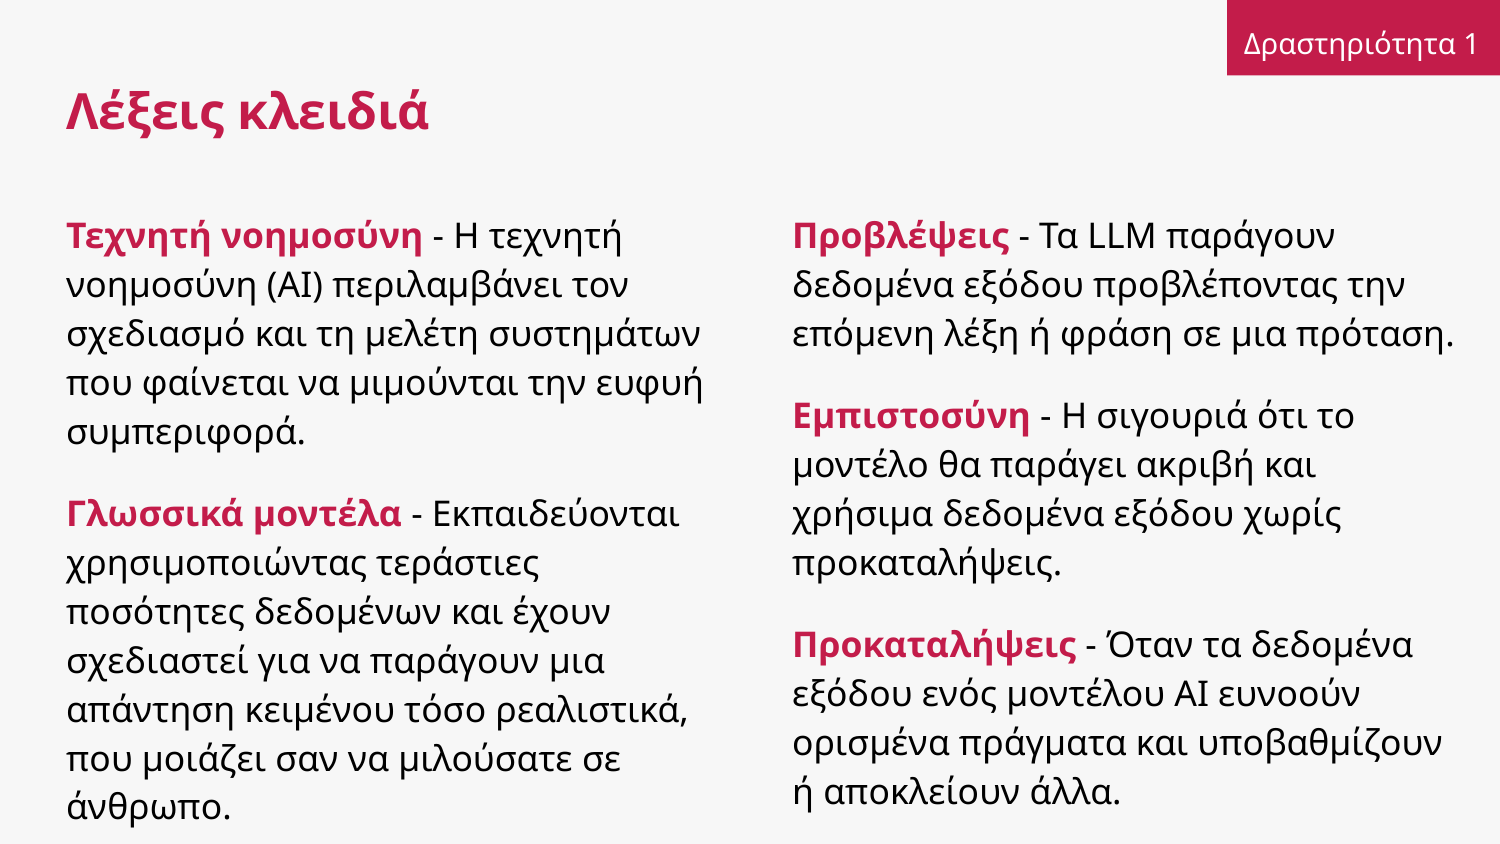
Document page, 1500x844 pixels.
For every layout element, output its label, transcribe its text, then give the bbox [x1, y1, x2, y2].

list Προβλέψεις - Τα LLM παράγουν δεδομένα εξόδου προβλέποντας την επόμενη λέξη ή φράση σε μια πρόταση. Εμπιστοσύνη - Η σιγουριά ότι το μοντέλο θα παράγει ακριβή και χρήσιμα δεδομένα εξόδου χωρίς προκαταλήψεις. Προκαταλήψεις - Όταν τα δεδομένα εξόδου ενός μοντέλου AI ευνοούν ορισμένα πράγματα και υποβαθμίζουν ή αποκλείουν άλλα. [776, 191, 1479, 826]
title Λέξεις κλειδιά [51, 52, 1449, 167]
subtitle Δραστηριότητα 1 [1224, 4, 1500, 68]
list Τεχνητή νοημοσύνη - Η τεχνητή νοημοσύνη (AI) περιλαμβάνει τον σχεδιασμό και τη μελέτη συστημάτων που φαίνεται να μιμούνται την ευφυή συμπεριφορά. Γλωσσικά μοντέλα - Εκπαιδεύονται χρησιμοποιώντας τεράστιες ποσότητες δεδομένων και έχουν σχεδιαστεί για να παράγουν μια απάντηση κειμένου τόσο ρεαλιστικά, που μοιάζει σαν να μιλούσατε σε άνθρωπο. [51, 191, 723, 844]
